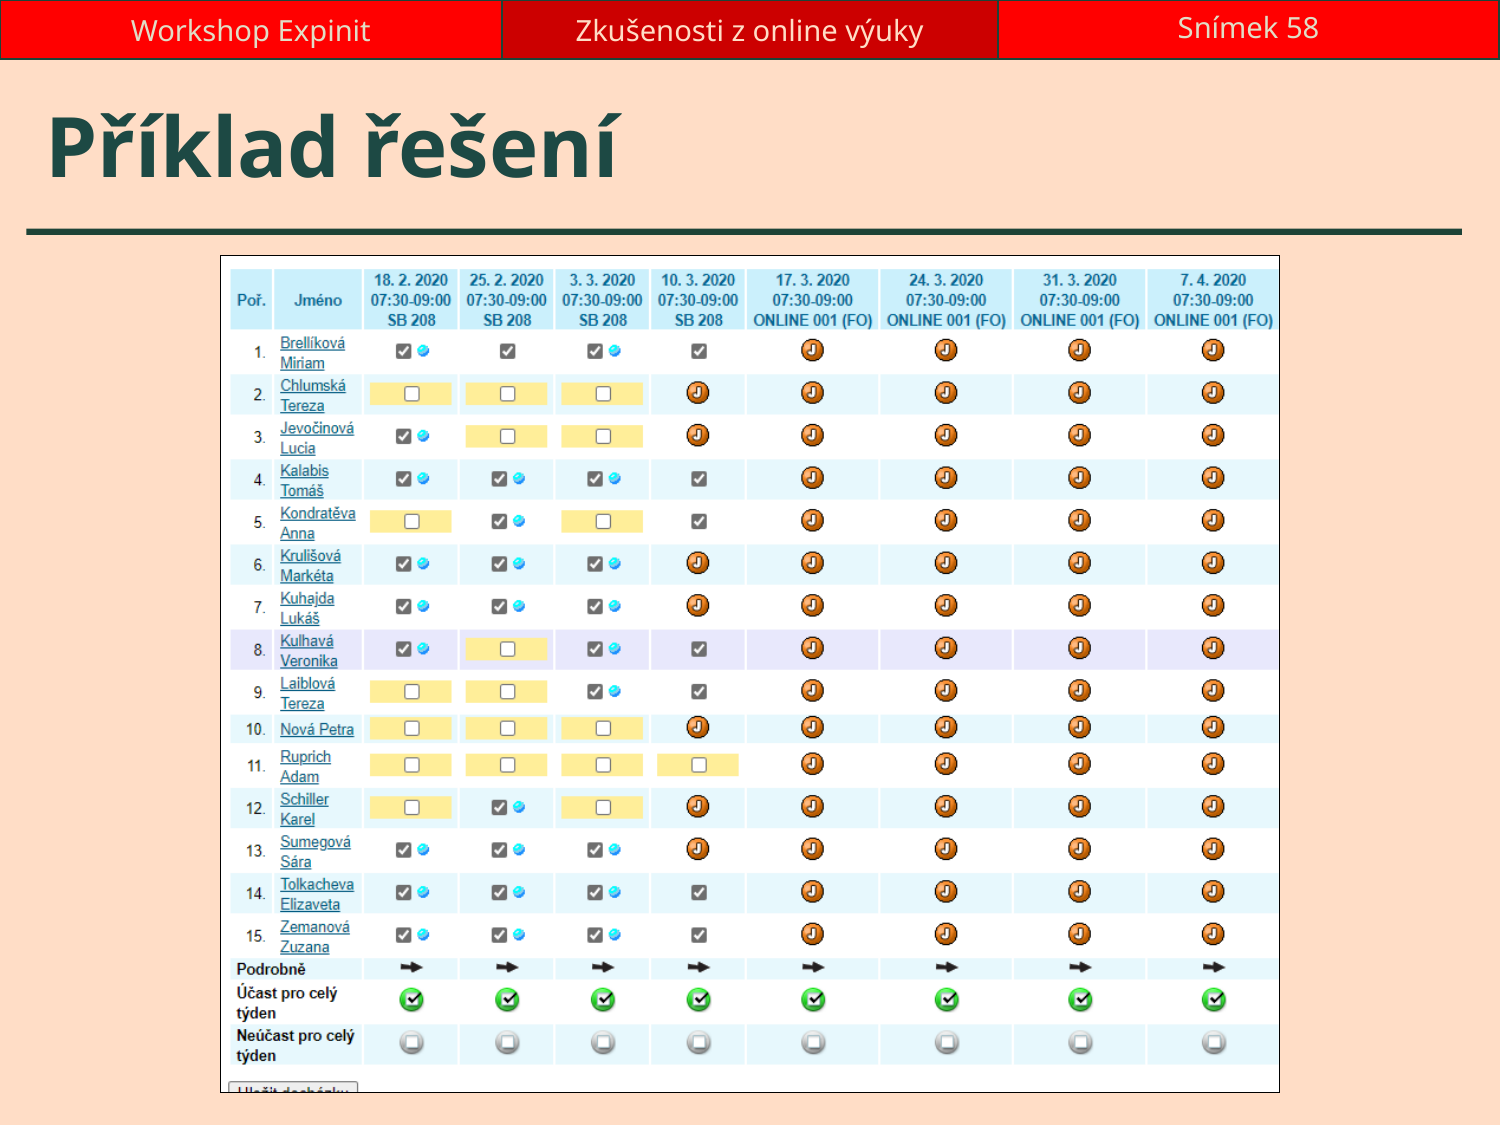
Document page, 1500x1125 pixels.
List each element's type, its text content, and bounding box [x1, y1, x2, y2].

slide_number Snímek 58 [997, 0, 1500, 60]
picture [220, 255, 1280, 1093]
title Příklad řešení [30, 66, 1459, 222]
footer Zkušenosti z online výuky [503, 0, 997, 60]
slide_number Workshop Expinit [0, 0, 503, 60]
